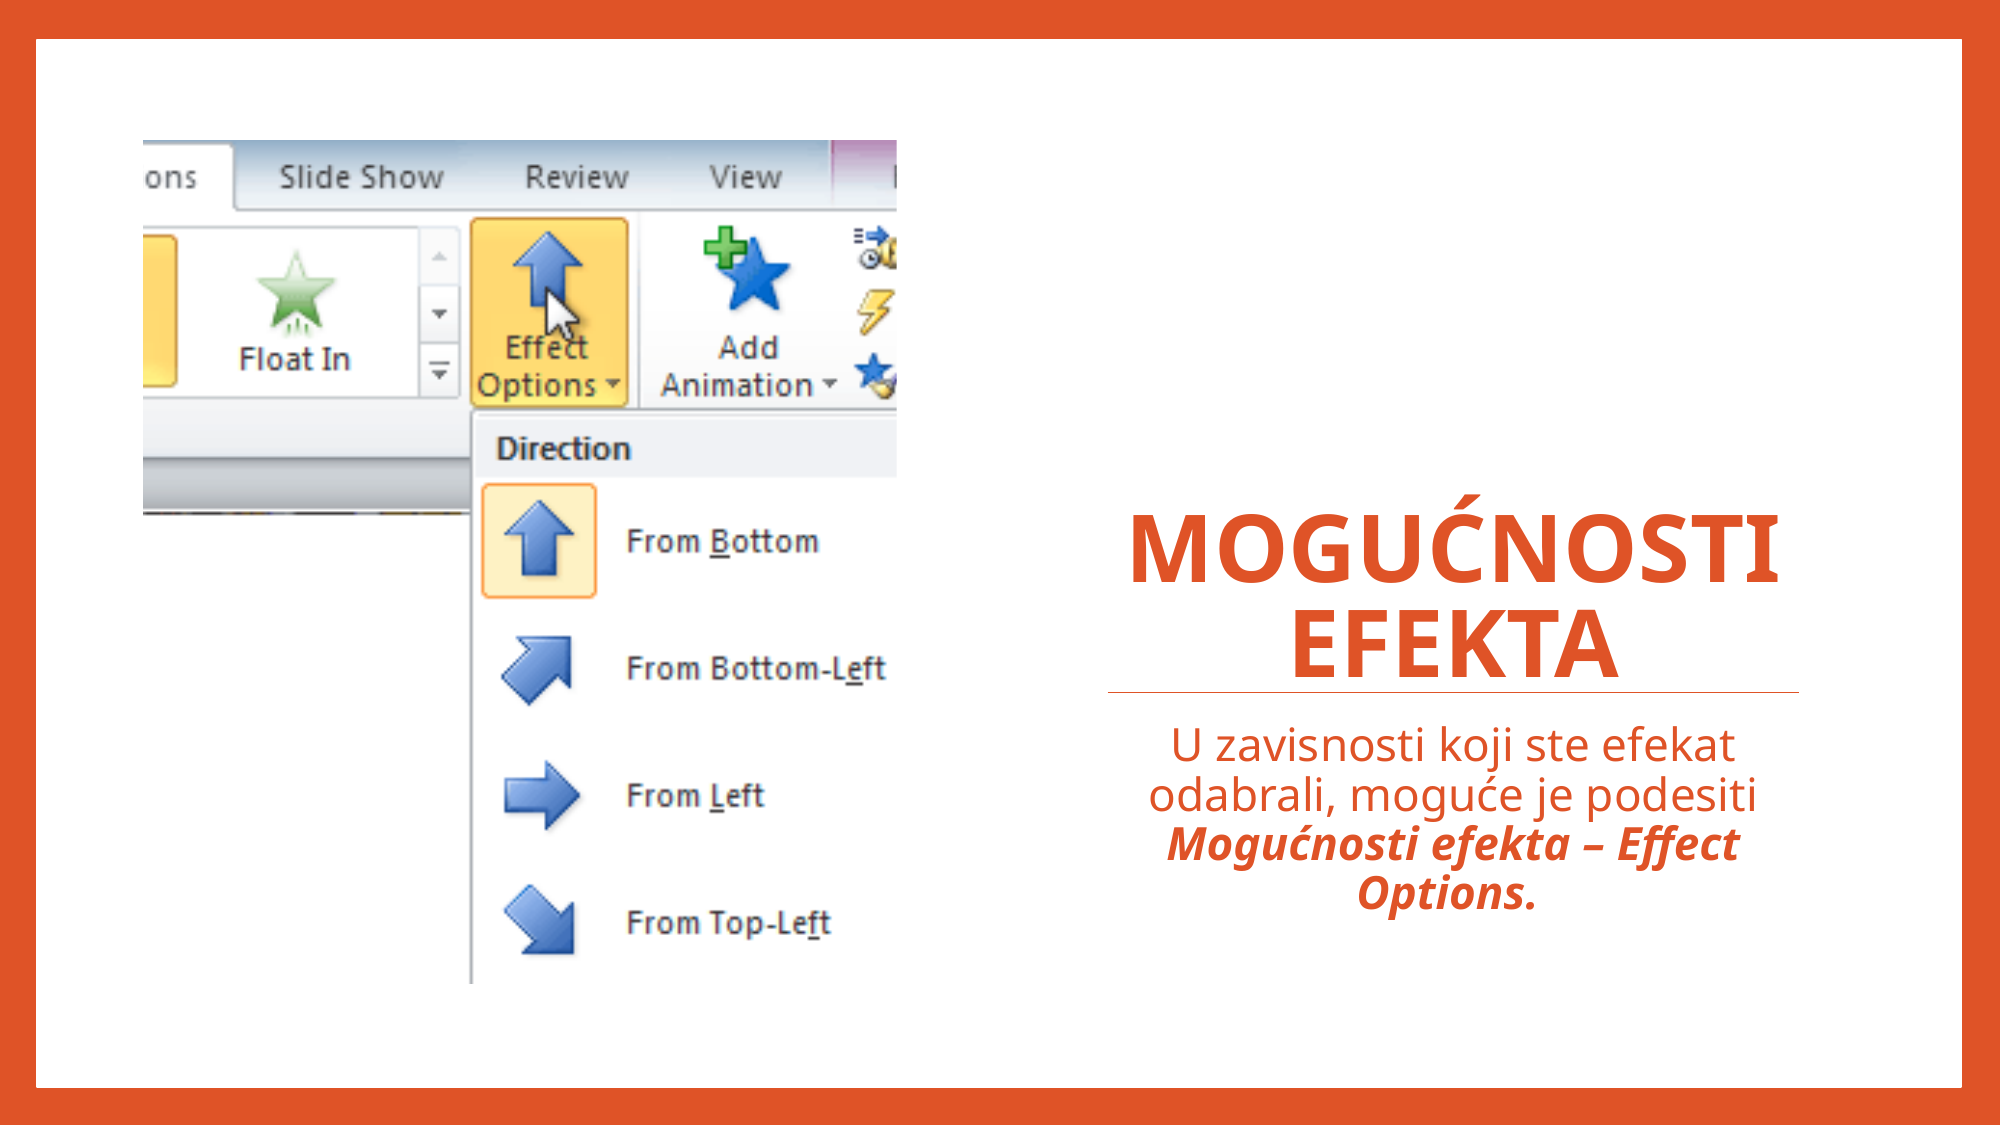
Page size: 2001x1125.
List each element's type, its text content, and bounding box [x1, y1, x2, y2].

list U zavisnosti koji ste efekat odabrali, moguće je podesiti Mogućnosti efekta – Effect Options. [1055, 714, 1852, 968]
text_box [36, 39, 1962, 1088]
title Mogućnosti efekta [1052, 140, 1855, 705]
picture [142, 140, 897, 985]
